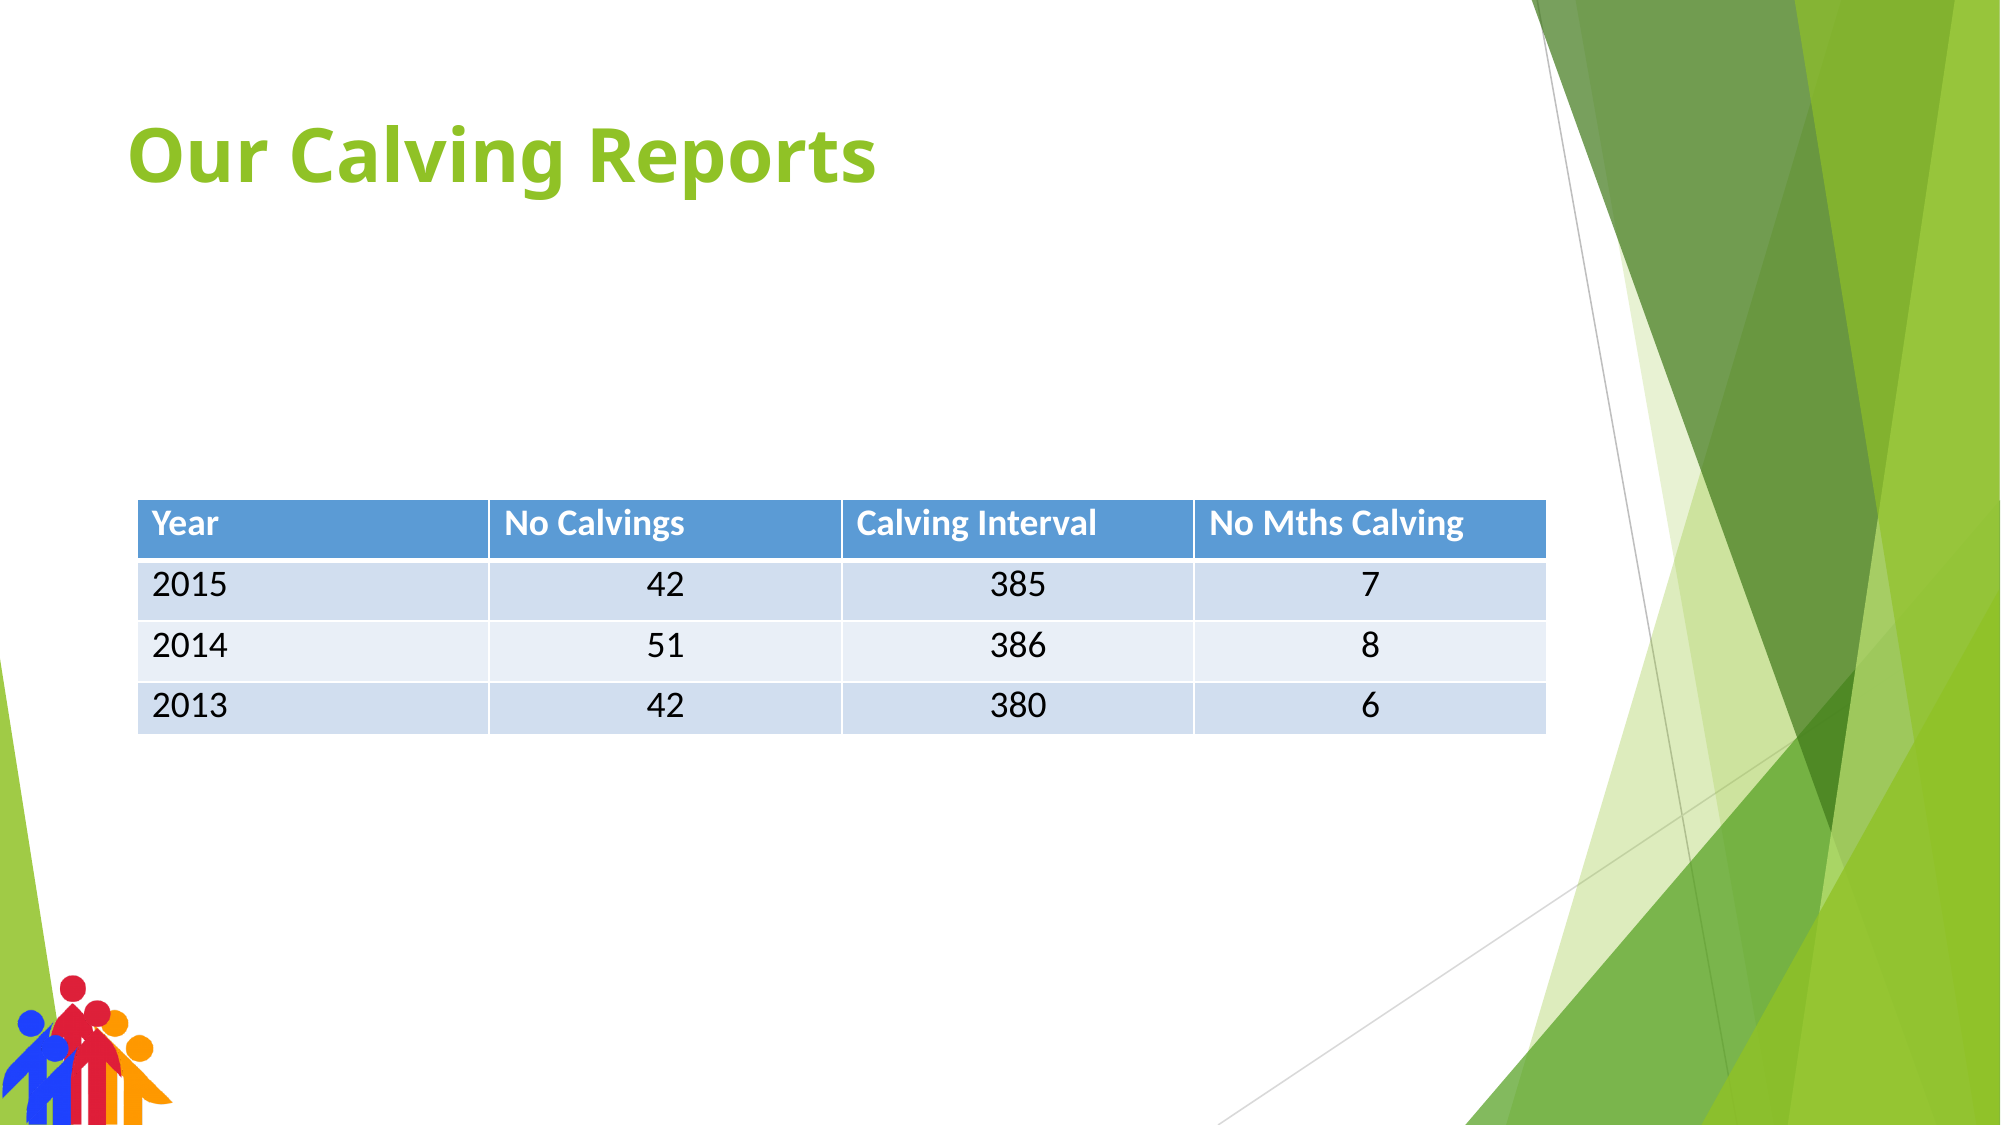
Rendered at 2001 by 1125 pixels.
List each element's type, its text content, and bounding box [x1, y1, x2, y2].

table_cell 380 [843, 683, 1193, 734]
table_cell 2013 [138, 683, 488, 734]
table_cell 42 [490, 563, 841, 620]
table_header No Calvings [490, 500, 841, 558]
table_header No Mths Calving [1195, 500, 1546, 558]
picture [0, 973, 174, 1125]
table_cell 7 [1195, 563, 1546, 620]
table_cell 386 [843, 622, 1193, 681]
table_cell 51 [490, 622, 841, 681]
table_header Year [138, 500, 488, 558]
table_header Calving Interval [843, 500, 1193, 558]
table_cell 2014 [138, 622, 488, 681]
title Our Calving Reports [111, 99, 1522, 317]
table_cell 6 [1195, 683, 1546, 734]
table_cell 42 [490, 683, 841, 734]
table_cell 385 [843, 563, 1193, 620]
table_cell 8 [1195, 622, 1546, 681]
table_cell 2015 [138, 563, 488, 620]
